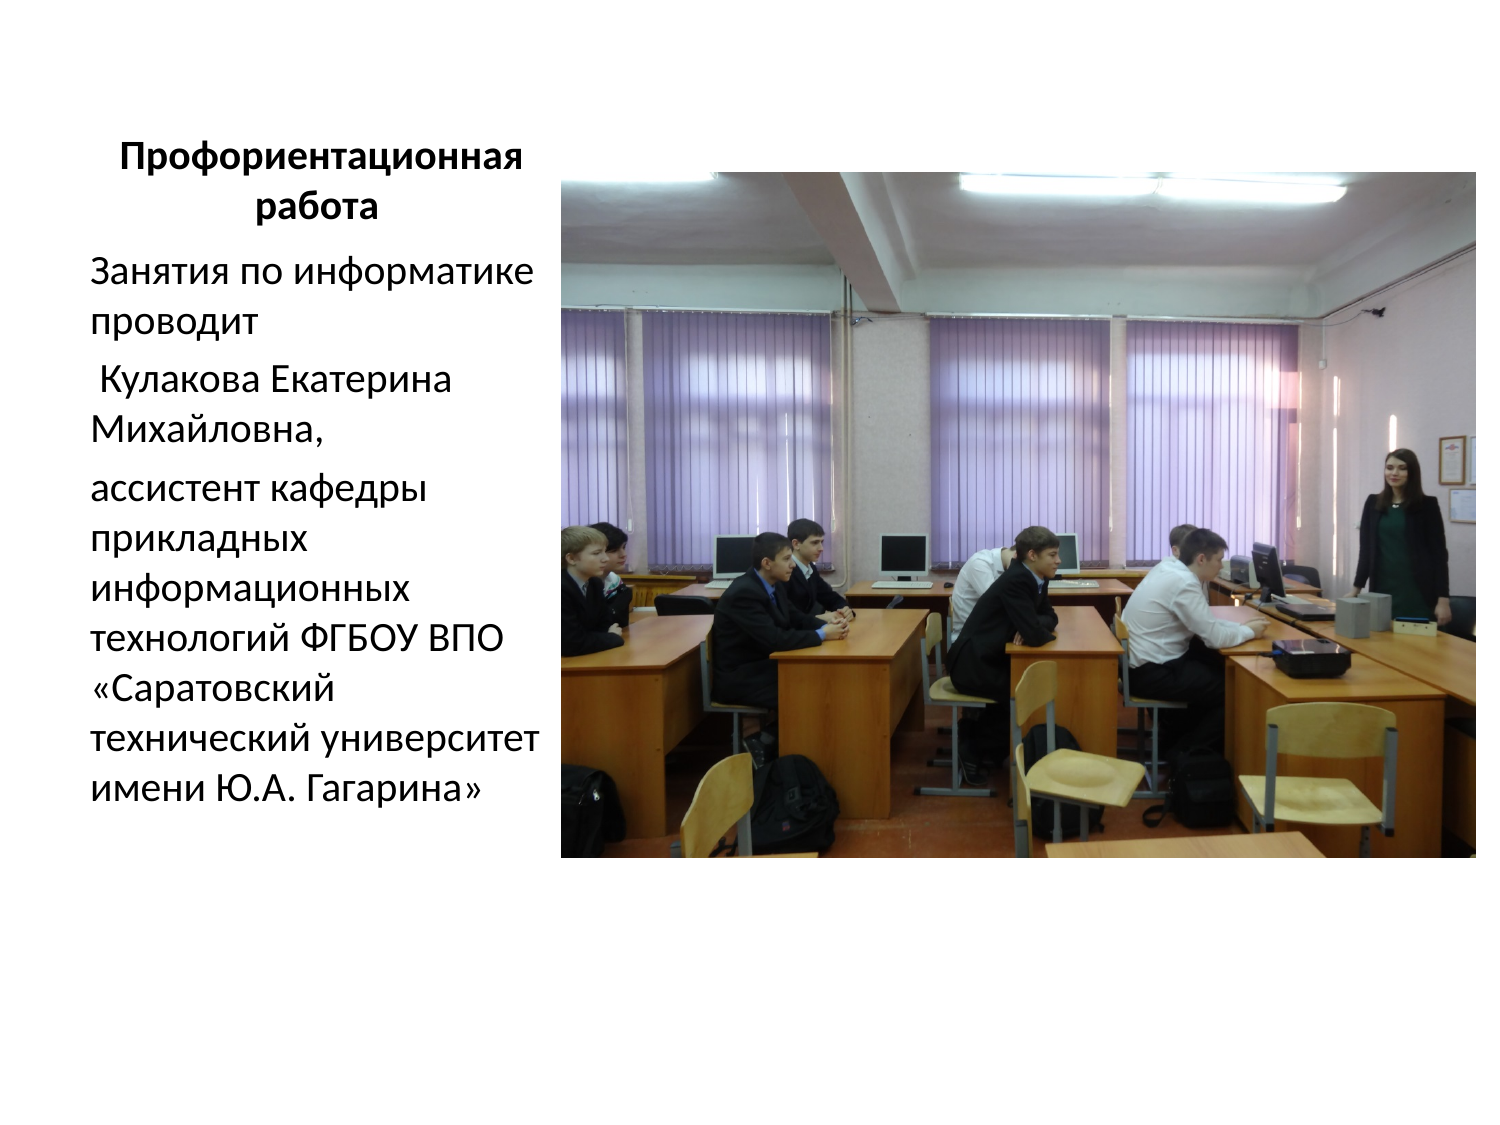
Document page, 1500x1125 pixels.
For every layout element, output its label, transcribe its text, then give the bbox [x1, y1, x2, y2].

title Профориентационная работа [75, 44, 569, 235]
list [561, 172, 1476, 858]
list Занятия по информатике проводит Кулакова Екатерина Михайловна, ассистент кафедры прикладных информационных технологий ФГБОУ ВПО «Саратовский технический университет имени Ю.А. Гагарина» [75, 235, 569, 870]
